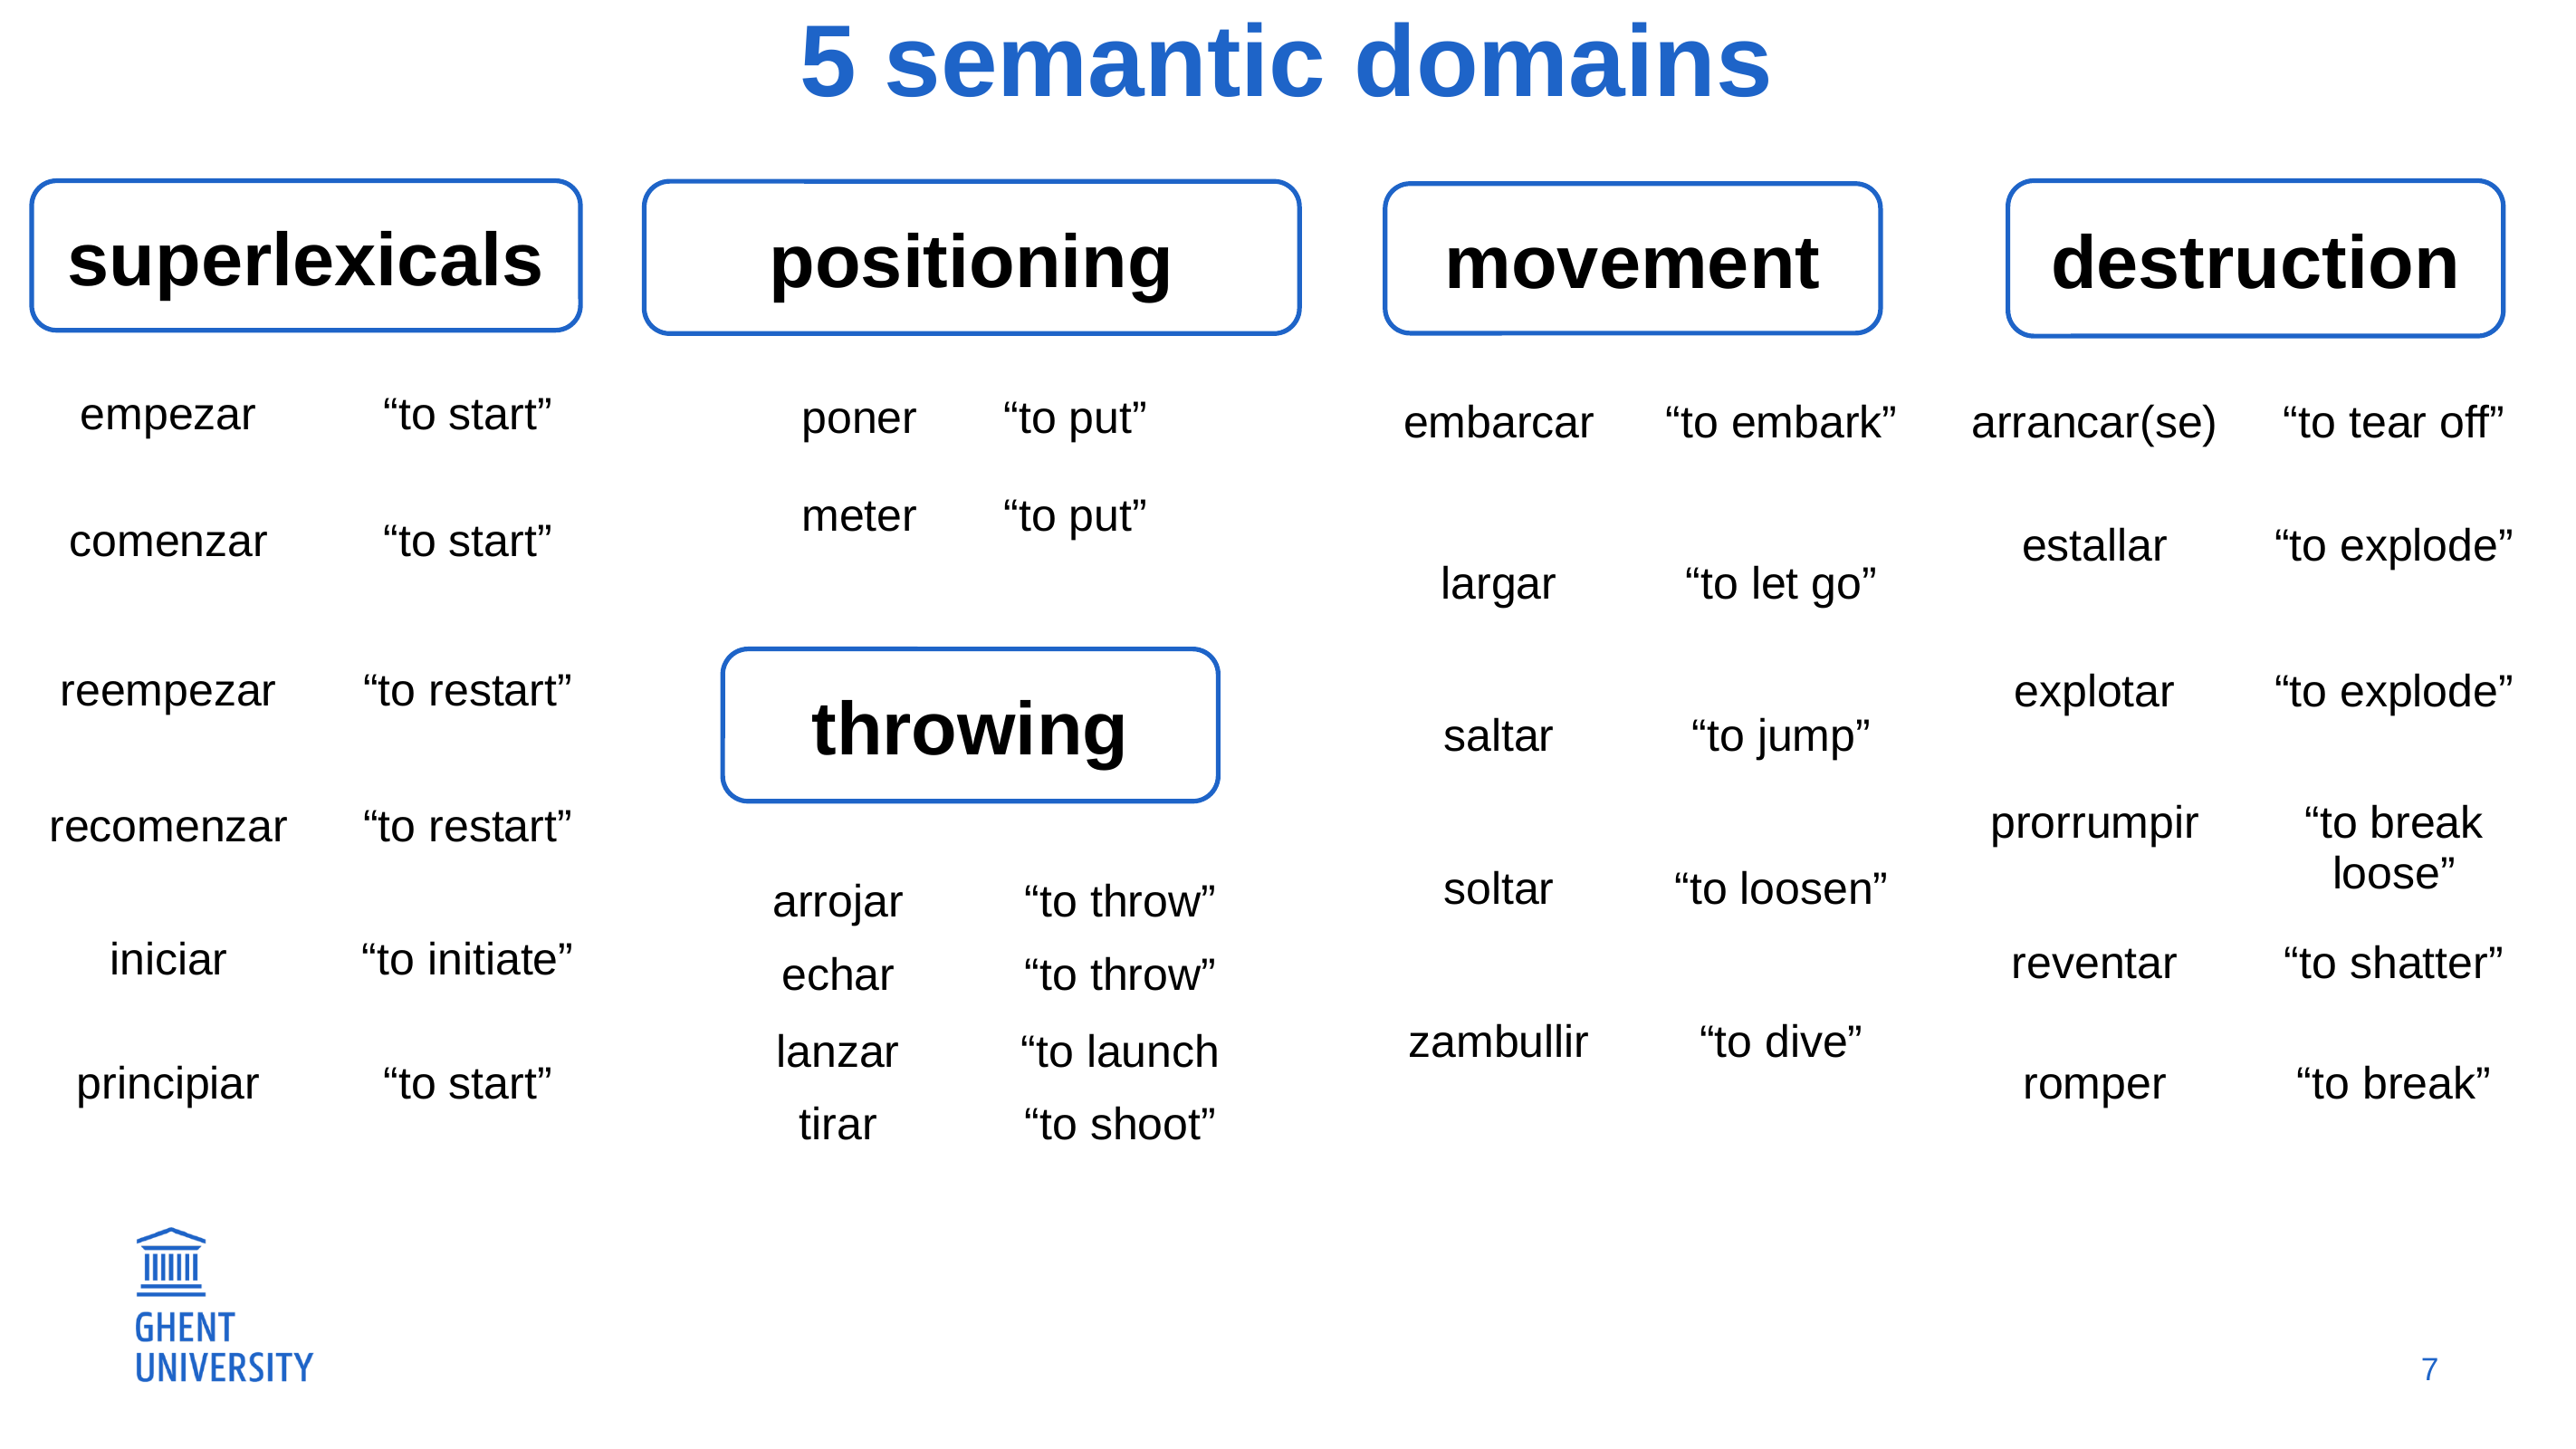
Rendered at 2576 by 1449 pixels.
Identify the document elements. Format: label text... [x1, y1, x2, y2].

table_cell recomenzar [31, 793, 307, 927]
table_cell romper [1957, 1051, 2233, 1162]
table_cell “to start” [307, 1051, 628, 1166]
text_box throwing [721, 647, 1221, 803]
text_box superlexicals [29, 178, 583, 332]
table_cell “to jump” [1648, 704, 1915, 857]
table_cell “to loosen” [1648, 857, 1915, 1009]
picture [68, 1175, 411, 1449]
table_header empezar [31, 381, 307, 509]
text_box destruction [2006, 178, 2505, 339]
table_cell “to break” [2233, 1051, 2555, 1162]
table_header “to tear off” [2233, 390, 2555, 513]
table_cell soltar [1351, 857, 1648, 1009]
table_header arrancar(se) [1957, 390, 2233, 513]
table_cell “to let go” [1648, 551, 1915, 704]
table_cell zambullir [1351, 1009, 1648, 1162]
table_cell reventar [1957, 931, 2233, 1051]
table_header arrojar [690, 869, 987, 942]
table_header embarcar [1351, 390, 1648, 551]
table_cell “to explode” [2233, 513, 2555, 659]
table_cell explotar [1957, 659, 2233, 791]
table_cell iniciar [31, 927, 307, 1051]
table_cell “to shatter” [2233, 931, 2555, 1051]
table_cell “to dive” [1648, 1009, 1915, 1162]
table_cell lanzar [690, 1019, 987, 1092]
slide_number 7 [2315, 1329, 2453, 1407]
table_cell “to start” [307, 509, 628, 658]
table_cell comenzar [31, 509, 307, 658]
table_cell “to initiate” [307, 927, 628, 1051]
table_cell echar [690, 942, 987, 1019]
table_cell tirar [690, 1092, 987, 1166]
table_cell saltar [1351, 704, 1648, 857]
text_box positioning [642, 179, 1302, 336]
table_cell reempezar [31, 658, 307, 793]
table_cell largar [1351, 551, 1648, 704]
table_header “to put” [963, 385, 1188, 484]
table_header “to throw” [987, 869, 1254, 942]
table_header “to embark” [1648, 390, 1915, 551]
table_cell “to launch [987, 1019, 1254, 1092]
table_cell “to break loose” [2233, 791, 2555, 931]
table_cell prorrumpir [1957, 791, 2233, 931]
table_cell “to explode” [2233, 659, 2555, 791]
text_box movement [1383, 181, 1883, 336]
table_header “to start” [307, 381, 628, 509]
table_cell “to shoot” [987, 1092, 1254, 1166]
table_cell estallar [1957, 513, 2233, 659]
table_cell “to put” [963, 484, 1188, 581]
table_header poner [756, 385, 963, 484]
table_cell principiar [31, 1051, 307, 1166]
table_cell “to throw” [987, 942, 1254, 1019]
title 5 semantic domains [120, 1, 2453, 130]
table_cell “to restart” [307, 793, 628, 927]
table_cell meter [756, 484, 963, 581]
table_cell “to restart” [307, 658, 628, 793]
